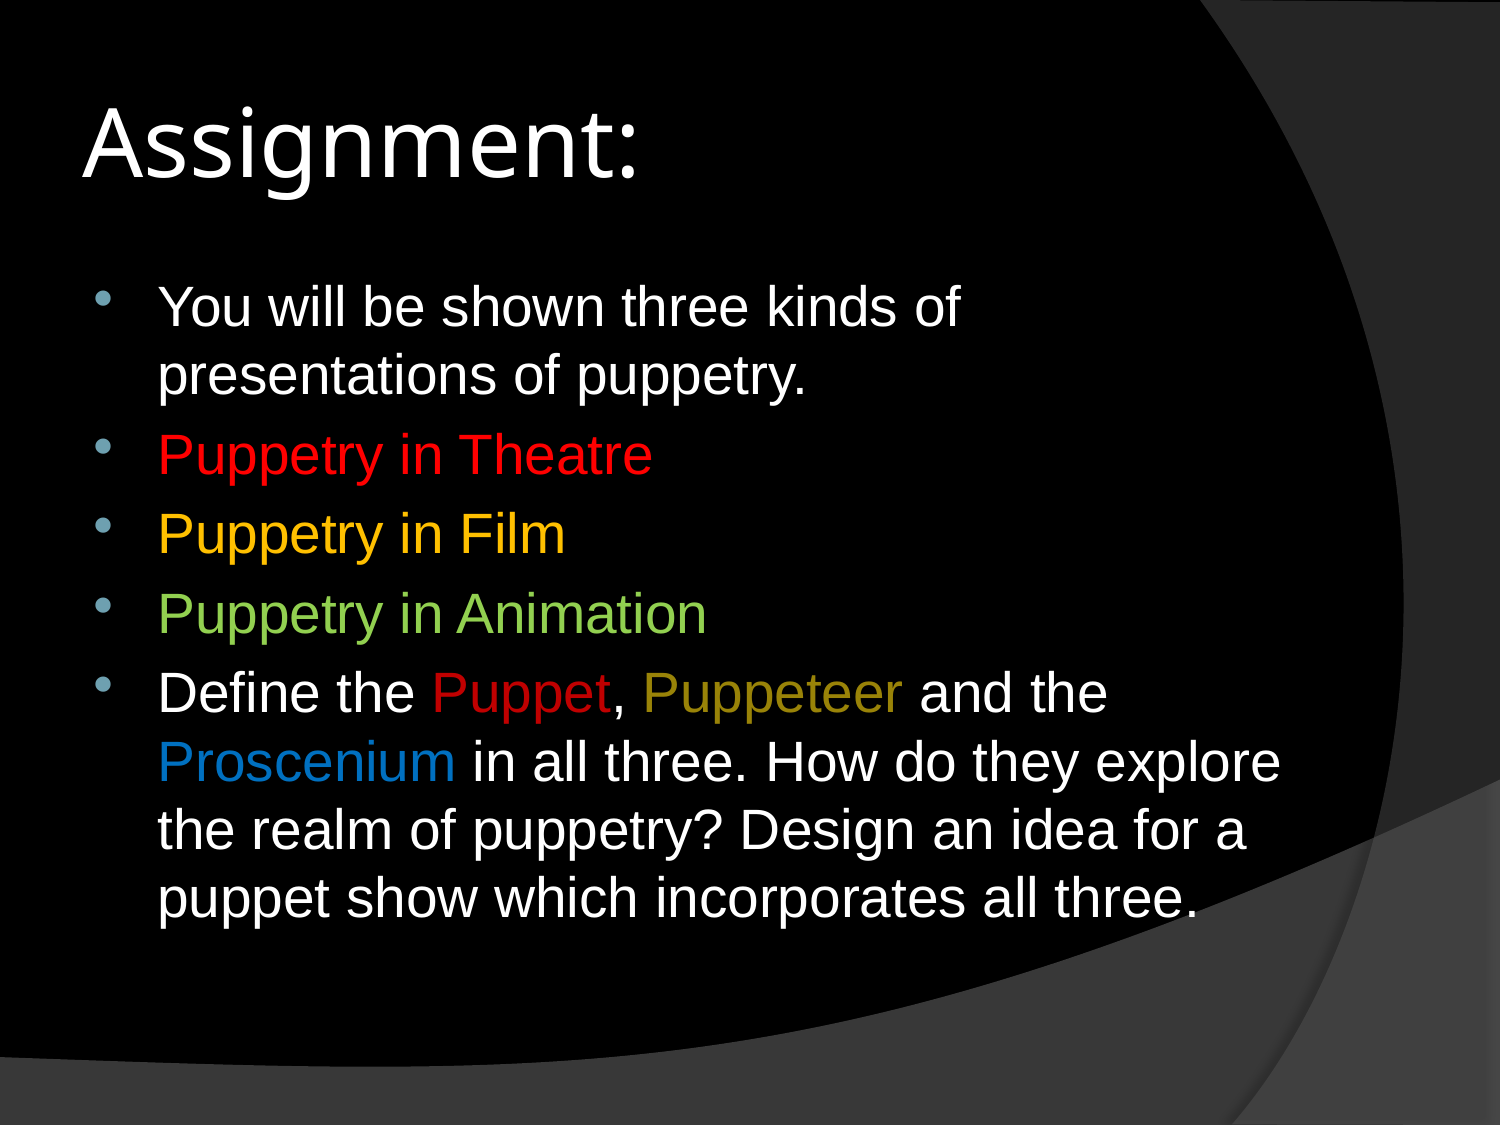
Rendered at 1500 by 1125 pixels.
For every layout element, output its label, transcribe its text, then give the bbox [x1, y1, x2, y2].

title Assignment: [75, 45, 1300, 233]
list You will be shown three kinds of presentations of puppetry. Puppetry in Theatre Puppetry in Film Puppetry in Animation Define the Puppet, Puppeteer and the Proscenium in all three. How do they explore the realm of puppetry? Design an idea for a puppet show which incorporates all three. [75, 262, 1300, 1005]
